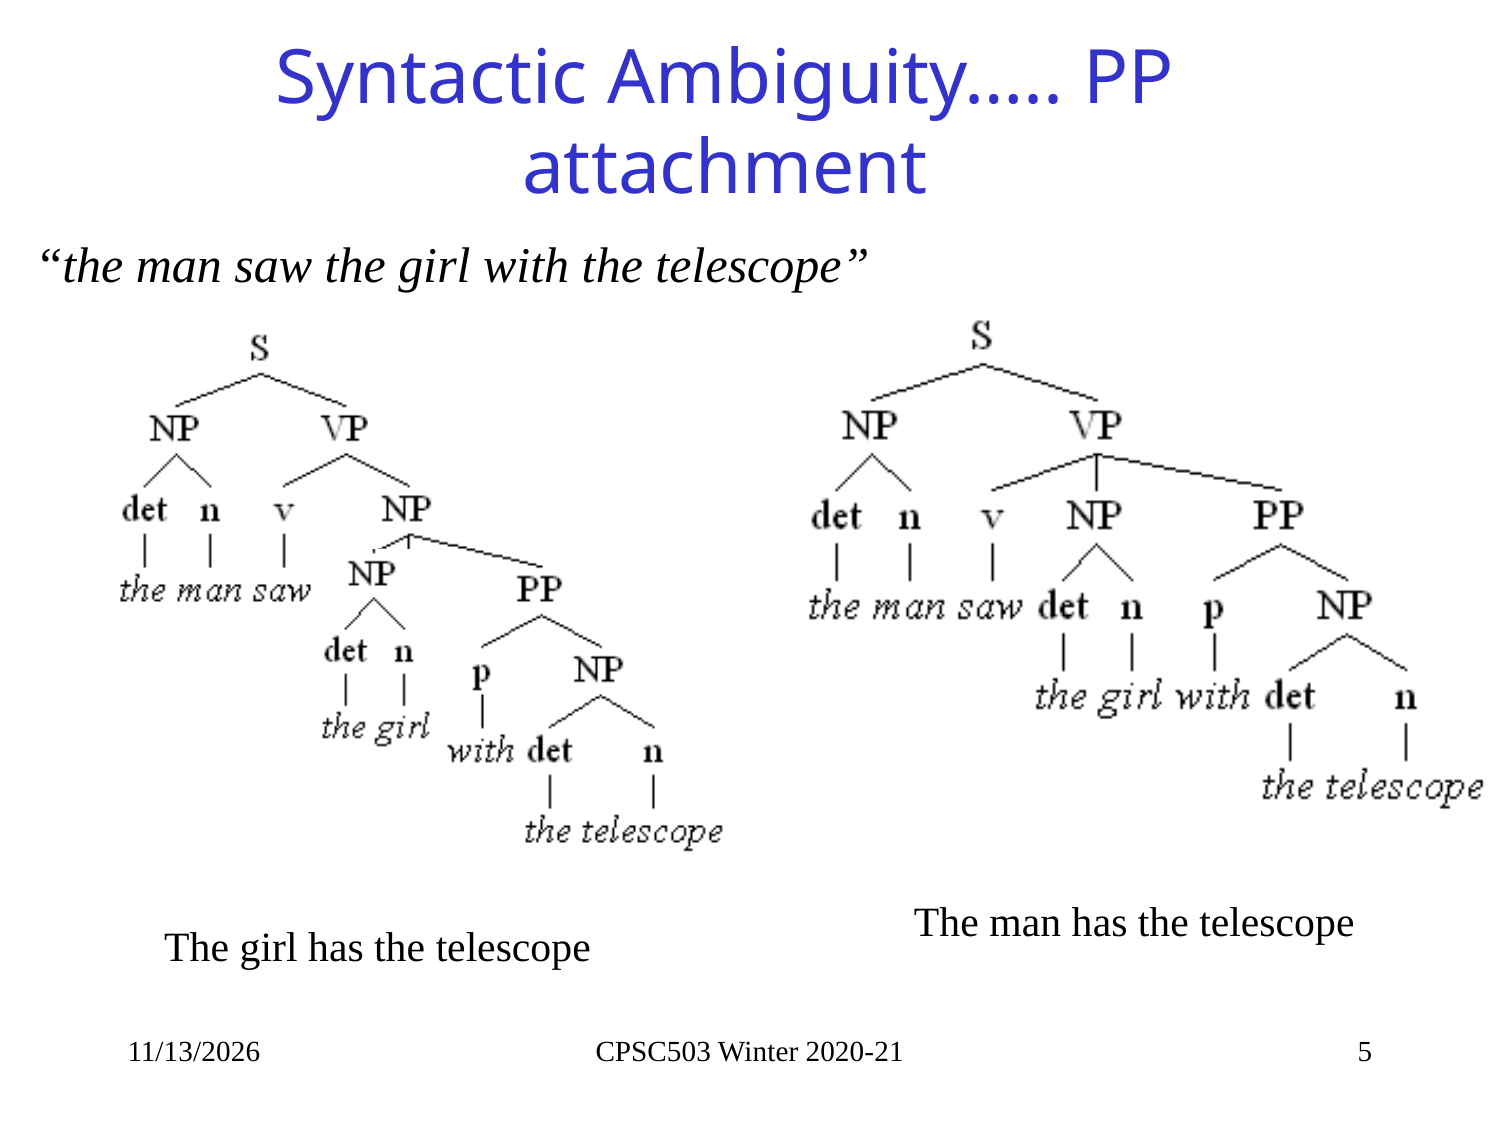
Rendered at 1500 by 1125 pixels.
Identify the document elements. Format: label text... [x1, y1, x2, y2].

slide_number 5 [1074, 1024, 1388, 1101]
text_box The girl has the telescope [149, 912, 607, 978]
picture [62, 287, 1500, 881]
text_box Syntactic Ambiguity….. PP attachment [87, 24, 1363, 213]
text_box The man has the telescope [899, 887, 1371, 953]
footer CPSC503 Winter 2020-21 [512, 1024, 988, 1101]
text_box “the man saw the girl with the telescope” [24, 224, 900, 360]
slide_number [112, 1024, 426, 1101]
